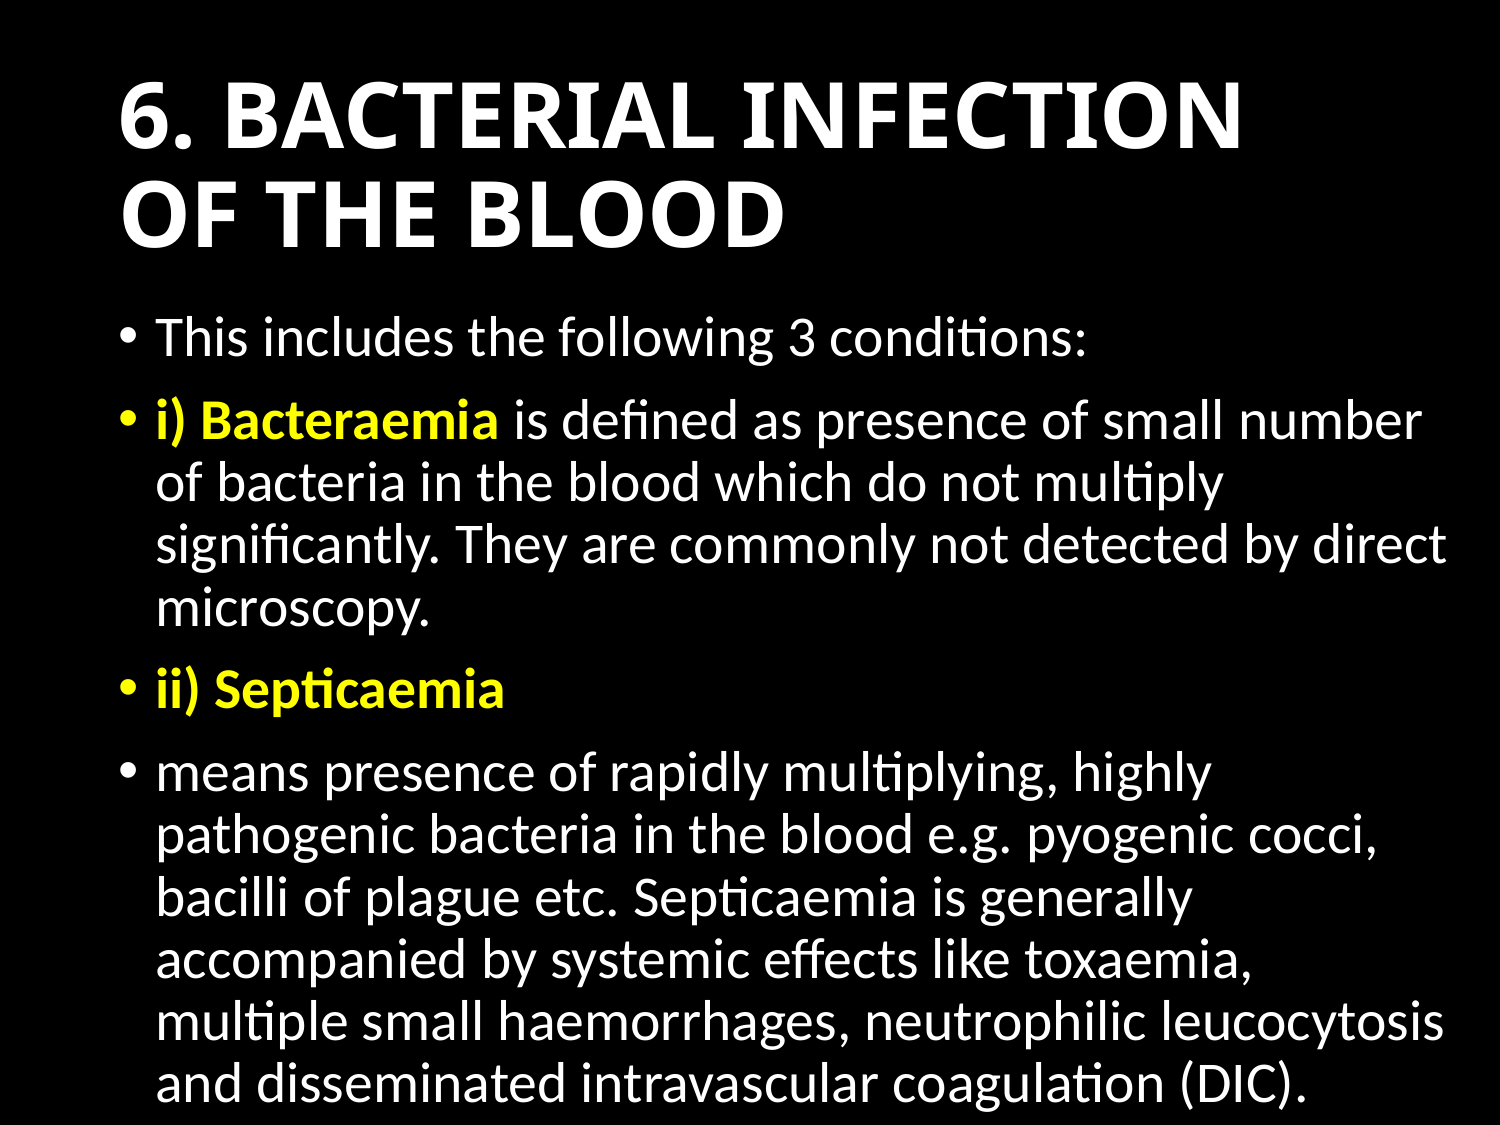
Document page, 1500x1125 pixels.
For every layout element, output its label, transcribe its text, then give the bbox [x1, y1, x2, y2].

list This includes the following 3 conditions: i) Bacteraemia is defined as presence of small number of bacteria in the blood which do not multiply significantly. They are commonly not detected by direct microscopy. ii) Septicaemia means presence of rapidly multiplying, highly pathogenic bacteria in the blood e.g. pyogenic cocci, bacilli of plague etc. Septicaemia is generally accompanied by systemic effects like toxaemia, multiple small haemorrhages, neutrophilic leucocytosis and disseminated intravascular coagulation (DIC). [103, 299, 1477, 1125]
title 6. BACTERIAL INFECTION OF THE BLOOD [103, 59, 1397, 278]
